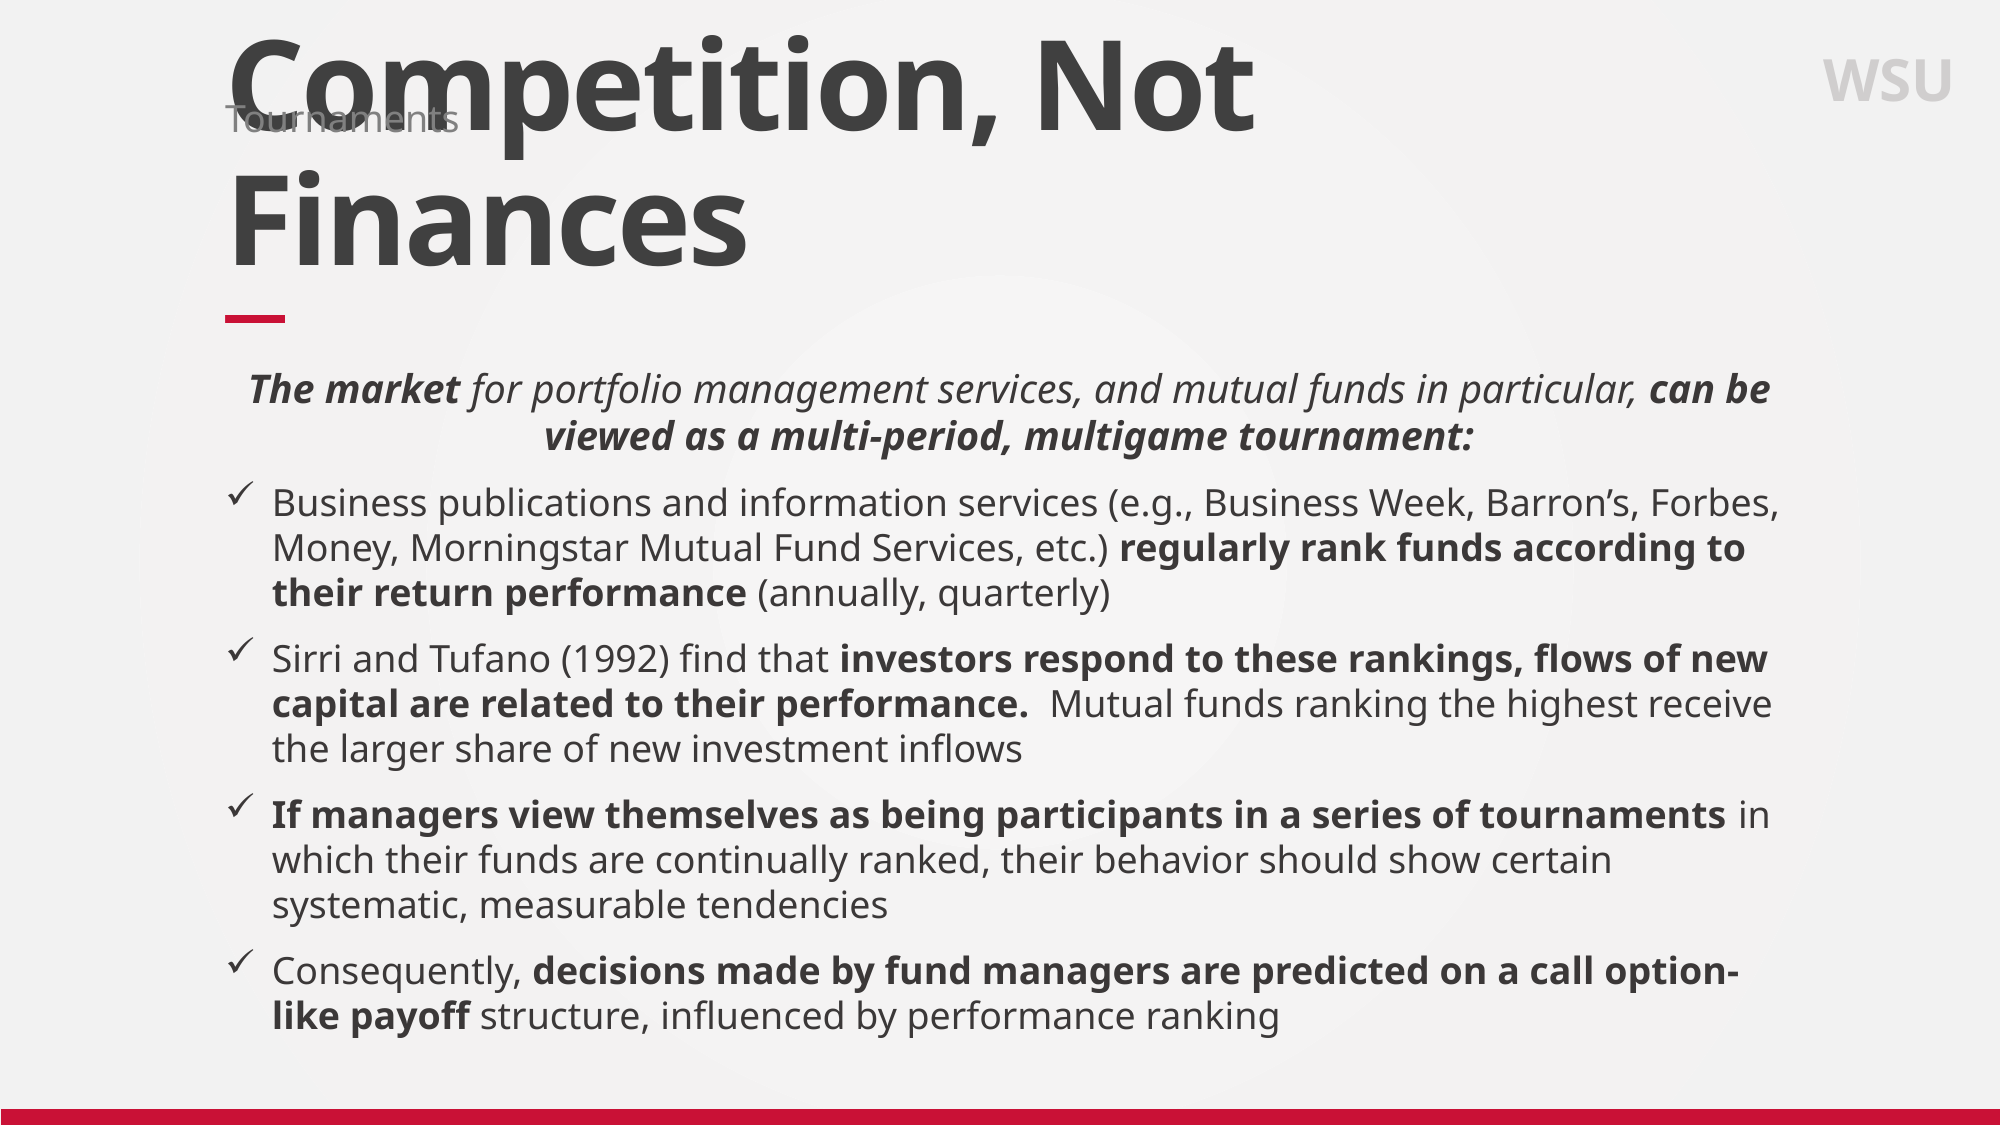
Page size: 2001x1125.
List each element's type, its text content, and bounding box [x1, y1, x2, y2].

text_box [0, 1109, 2000, 1125]
text_box Tournaments [225, 93, 502, 150]
title Competition, Not Finances [225, 149, 1775, 300]
text_box The market for portfolio management services, and mutual funds in particular, can be viewed as a multi-period, multigame tournament: Business publications and information services (e.g., Business Week, Barron’s, Forbes, Money, Morningstar Mutual Fund Services, etc.) regularly rank funds according to their return performance (annually, quarterly) Sirri and Tufano (1992) find that investors respond to these rankings, flows of new capital are related to their performance. Mutual funds ranking the highest receive the larger share of new investment inflows If managers view themselves as being participants in a series of tournaments in which their funds are continually ranked, their behavior should show certain systematic, measurable tendencies Consequently, decisions made by fund managers are predicted on a call option-like payoff structure, influenced by performance ranking [224, 356, 1809, 1064]
text_box [224, 314, 286, 324]
text_box WSU [1808, 35, 1971, 121]
